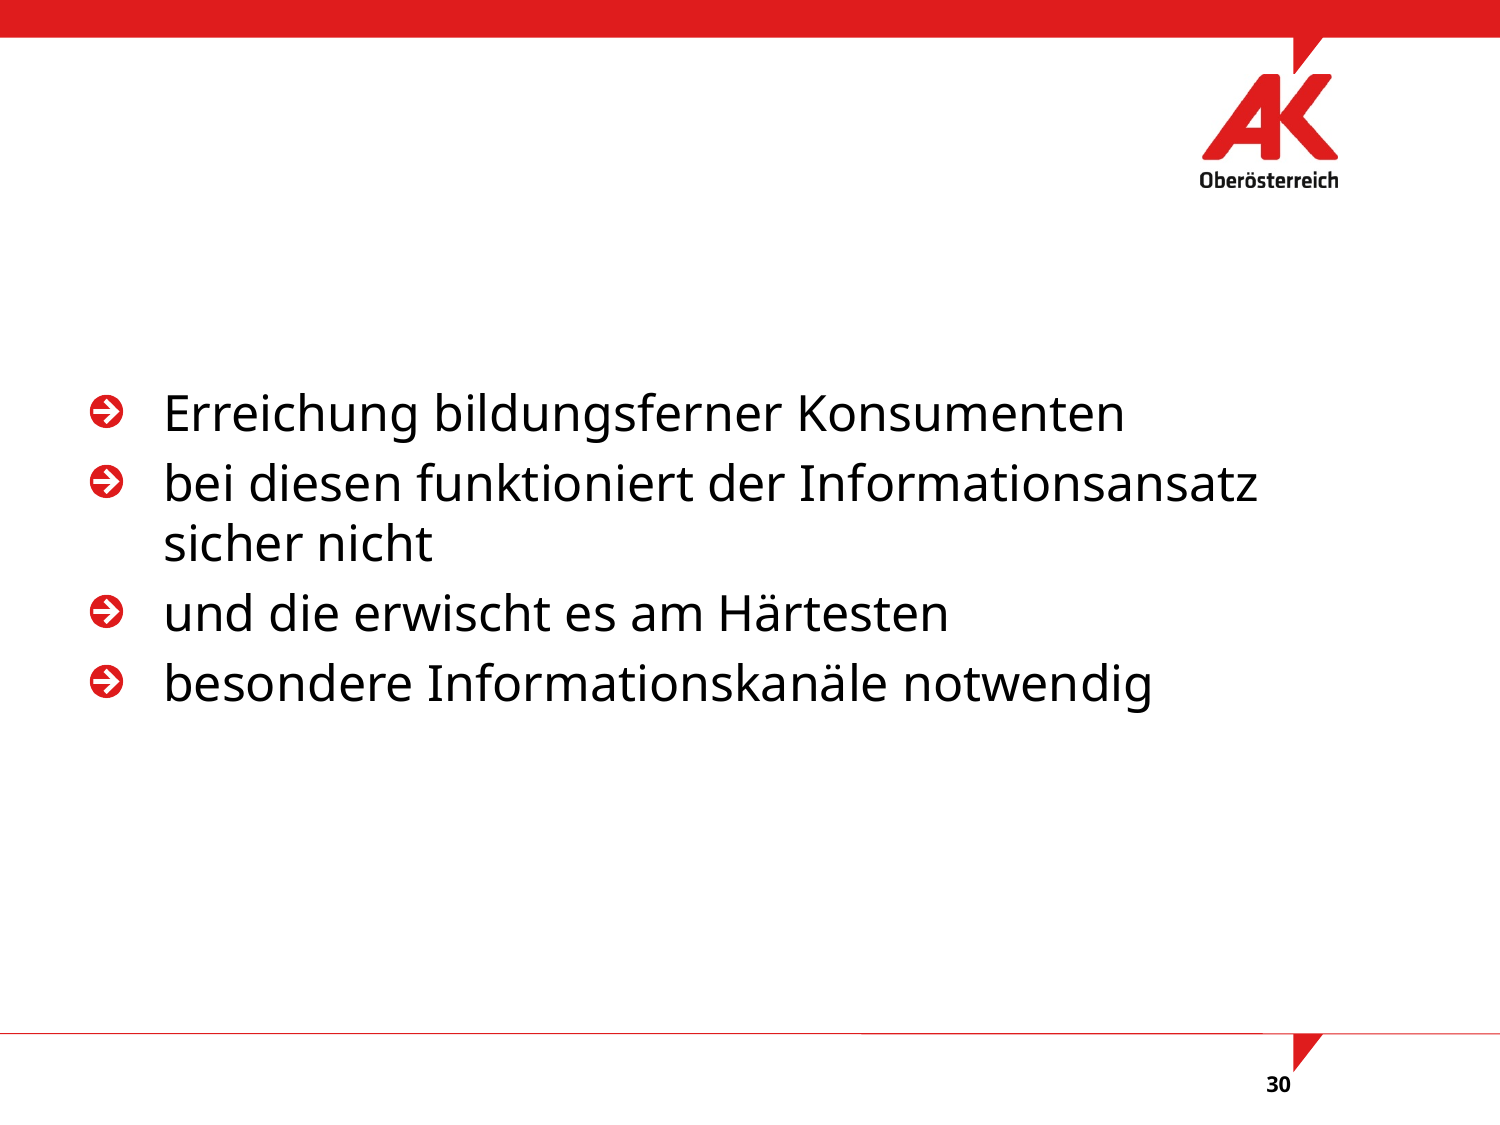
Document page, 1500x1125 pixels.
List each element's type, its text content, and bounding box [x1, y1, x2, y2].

picture [88, 393, 124, 429]
picture [88, 463, 124, 499]
slide_number 30 [1207, 1055, 1307, 1116]
list Erreichung bildungsferner Konsumenten bei diesen funktioniert der Informationsansatz sicher nicht und die erwischt es am Härtesten besondere Informationskanäle notwendig [73, 373, 1424, 961]
picture [88, 593, 124, 629]
picture [88, 663, 124, 699]
picture [1200, 74, 1338, 188]
